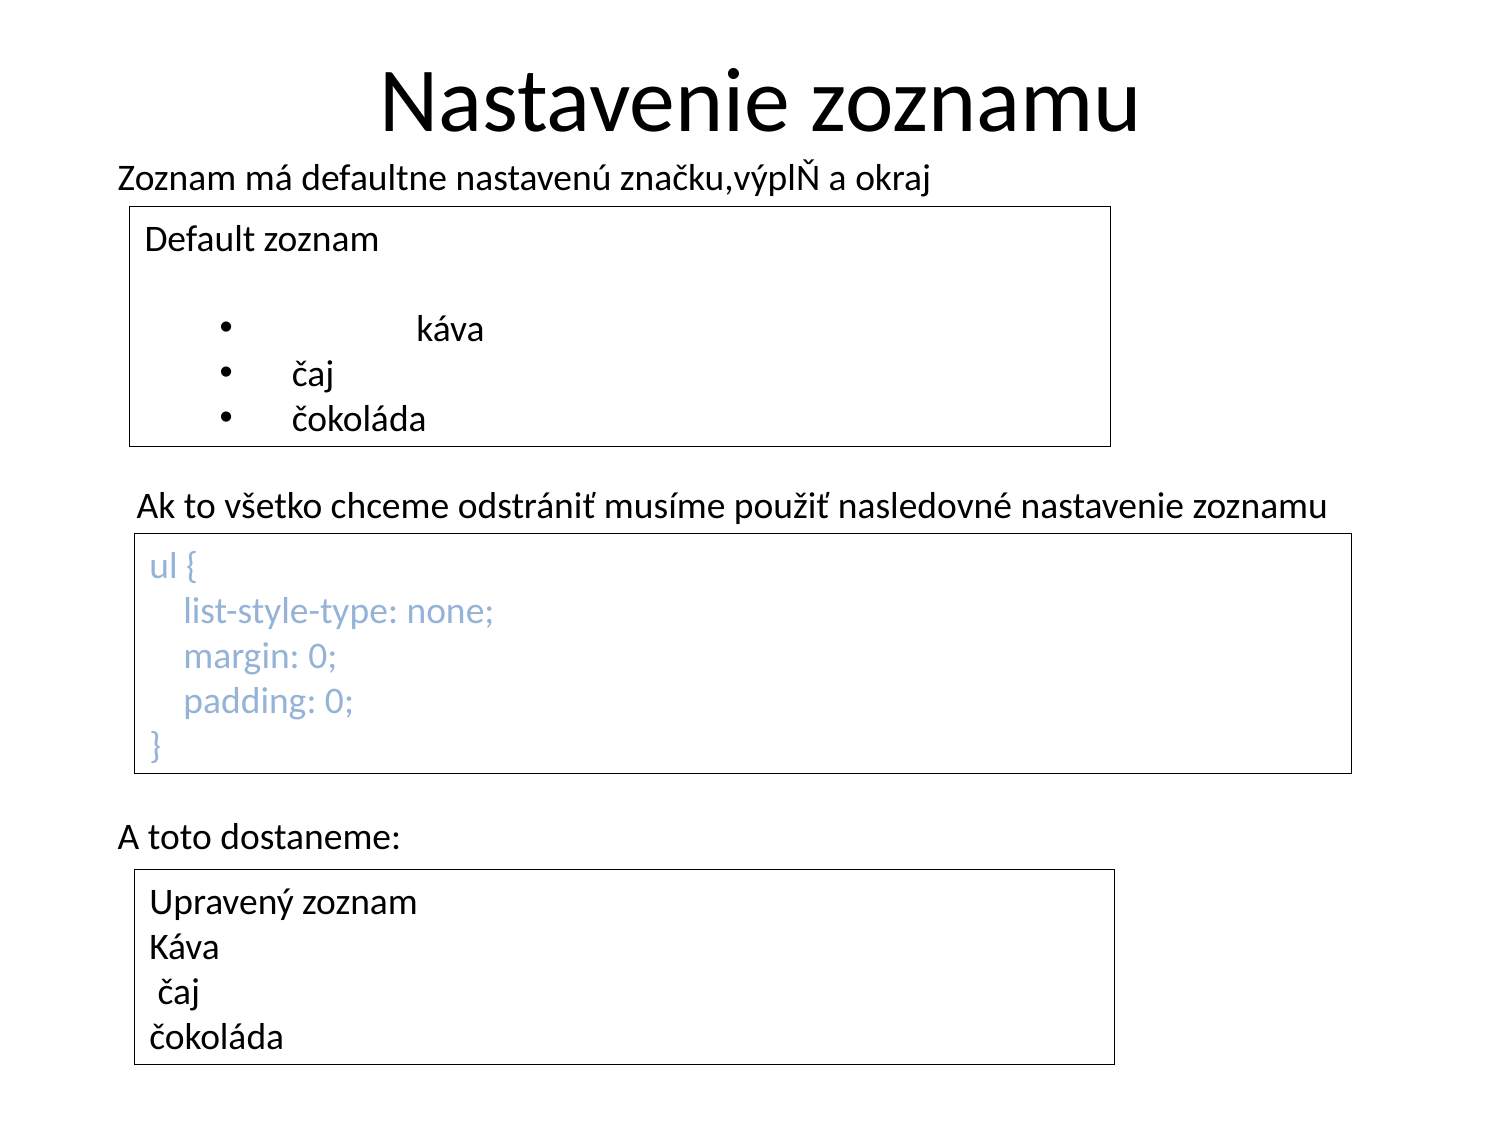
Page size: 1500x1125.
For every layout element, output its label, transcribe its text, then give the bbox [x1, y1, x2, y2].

text_box Ak to všetko chceme odstrániť musíme použiť nasledovné nastavenie zoznamu [121, 473, 1398, 533]
title Nastavenie zoznamu [86, 1, 1437, 189]
text_box Upravený zoznam Káva čaj čokoláda [134, 869, 1115, 1065]
text_box Default zoznam káva čaj čokoláda [129, 206, 1111, 447]
text_box A toto dostaneme: [102, 804, 1022, 865]
text_box Zoznam má defaultne nastavenú značku,výplŇ a okraj [102, 145, 1226, 206]
text_box ul { list-style-type: none; margin: 0; padding: 0; } [134, 533, 1352, 774]
